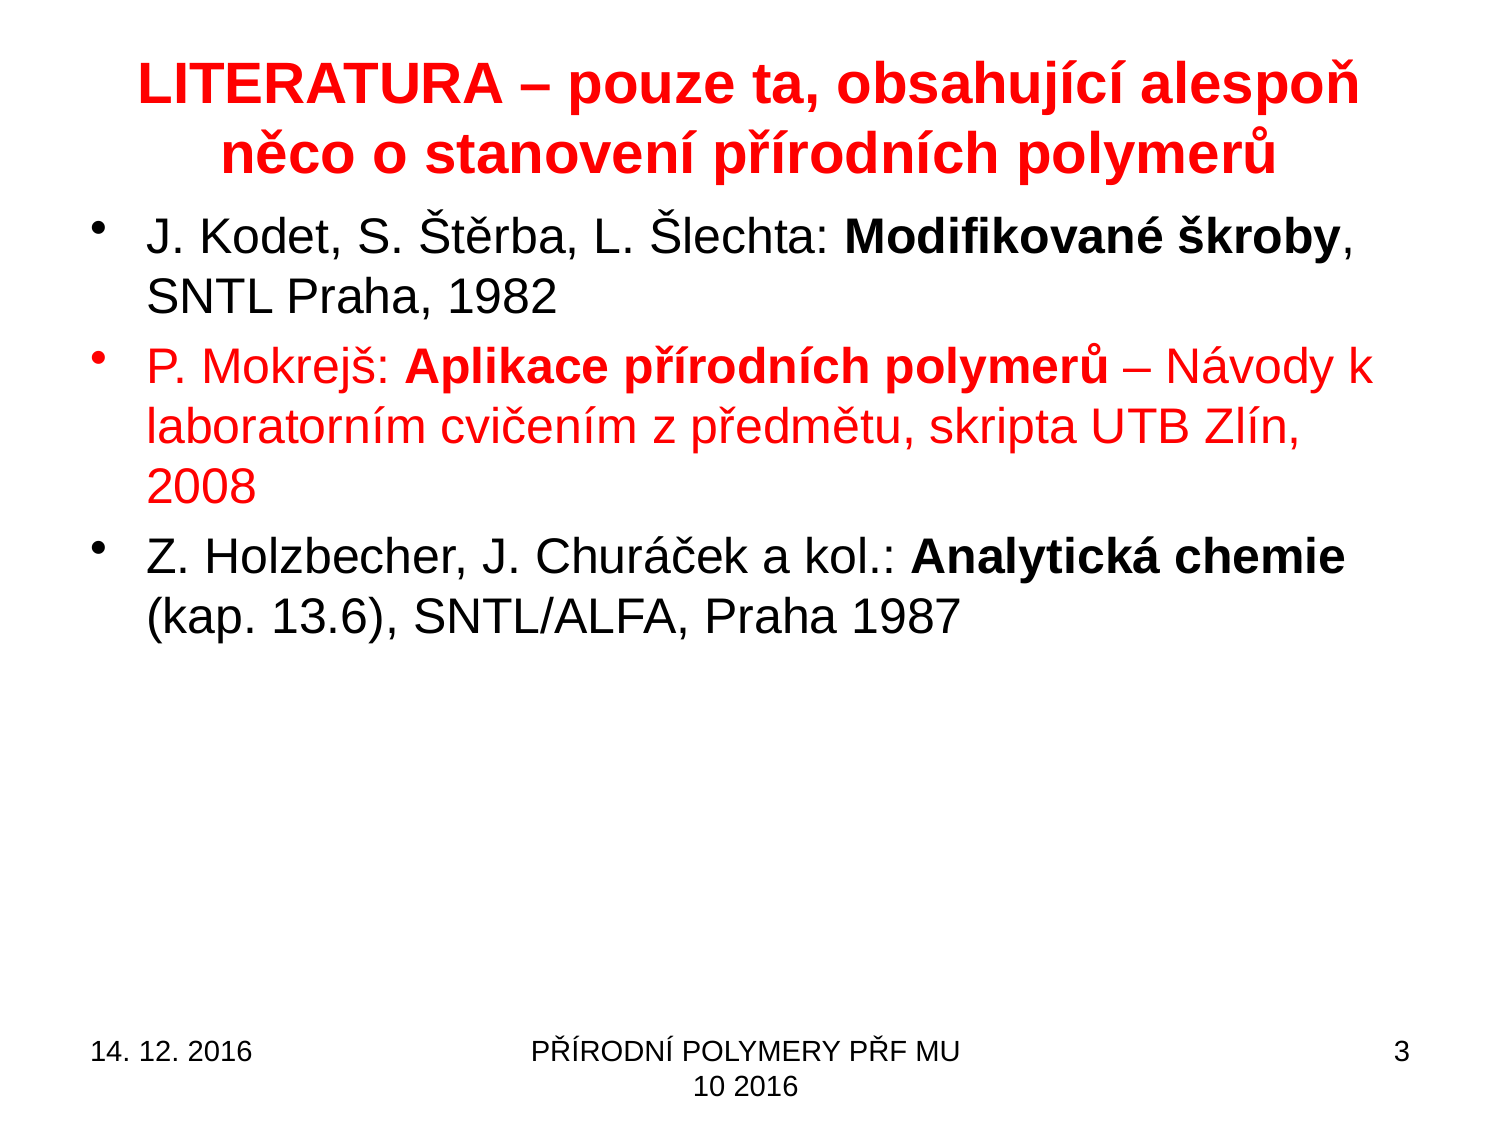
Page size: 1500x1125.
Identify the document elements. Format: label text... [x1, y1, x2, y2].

list J. Kodet, S. Štěrba, L. Šlechta: Modifikované škroby, SNTL Praha, 1982 P. Mokrejš: Aplikace přírodních polymerů – Návody k laboratorním cvičením z předmětu, skripta UTB Zlín, 2008 Z. Holzbecher, J. Churáček a kol.: Analytická chemie (kap. 13.6), SNTL/ALFA, Praha 1987 [74, 196, 1426, 1006]
slide_number 3 [1074, 1024, 1426, 1103]
title LITERATURA – pouze ta, obsahující alespoň něco o stanovení přírodních polymerů [74, 44, 1426, 185]
slide_number 14. 12. 2016 [74, 1024, 426, 1103]
footer PŘÍRODNÍ POLYMERY PŘF MU 10 2016 [512, 1024, 988, 1103]
